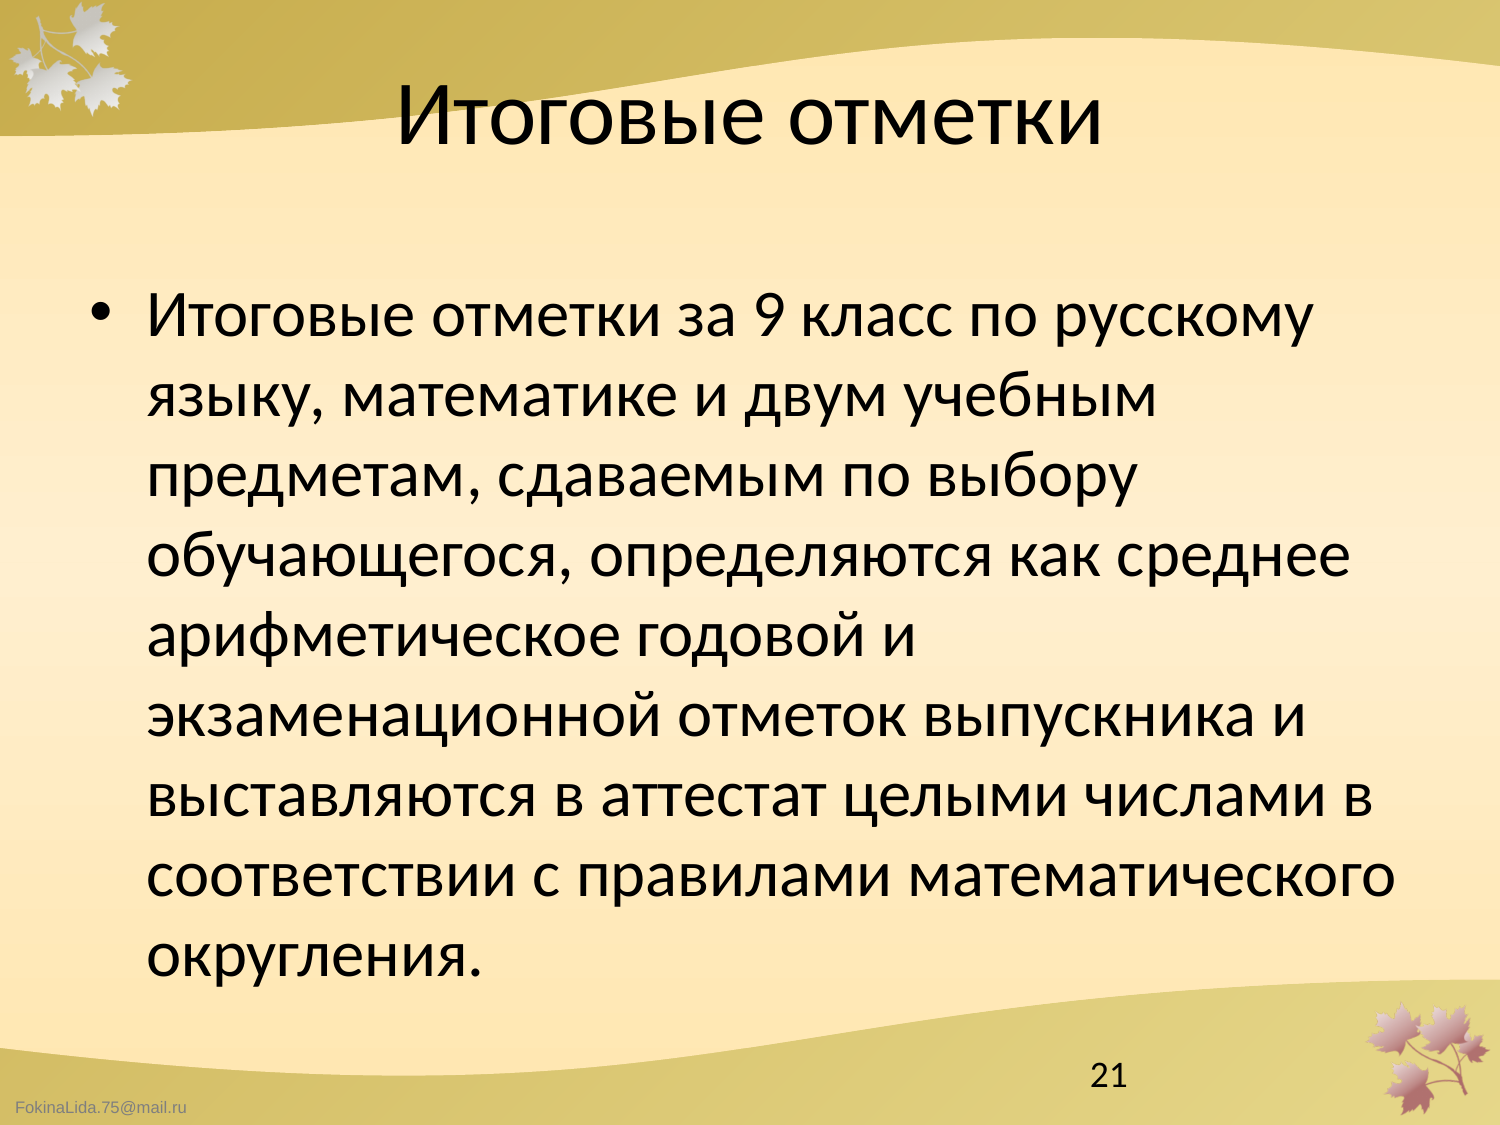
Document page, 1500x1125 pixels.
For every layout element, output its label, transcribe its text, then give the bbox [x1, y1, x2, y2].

title Итоговые отметки [75, 45, 1425, 233]
slide_number 21 [1074, 1042, 1425, 1103]
list Итоговые отметки за 9 класс по русскому языку, математике и двум учебным предметам, сдаваемым по выбору обучающегося, определяются как среднее арифметическое годовой и экзаменационной отметок выпускника и выставляются в аттестат целыми числами в соответствии с правилами математического округления. [75, 262, 1425, 1005]
